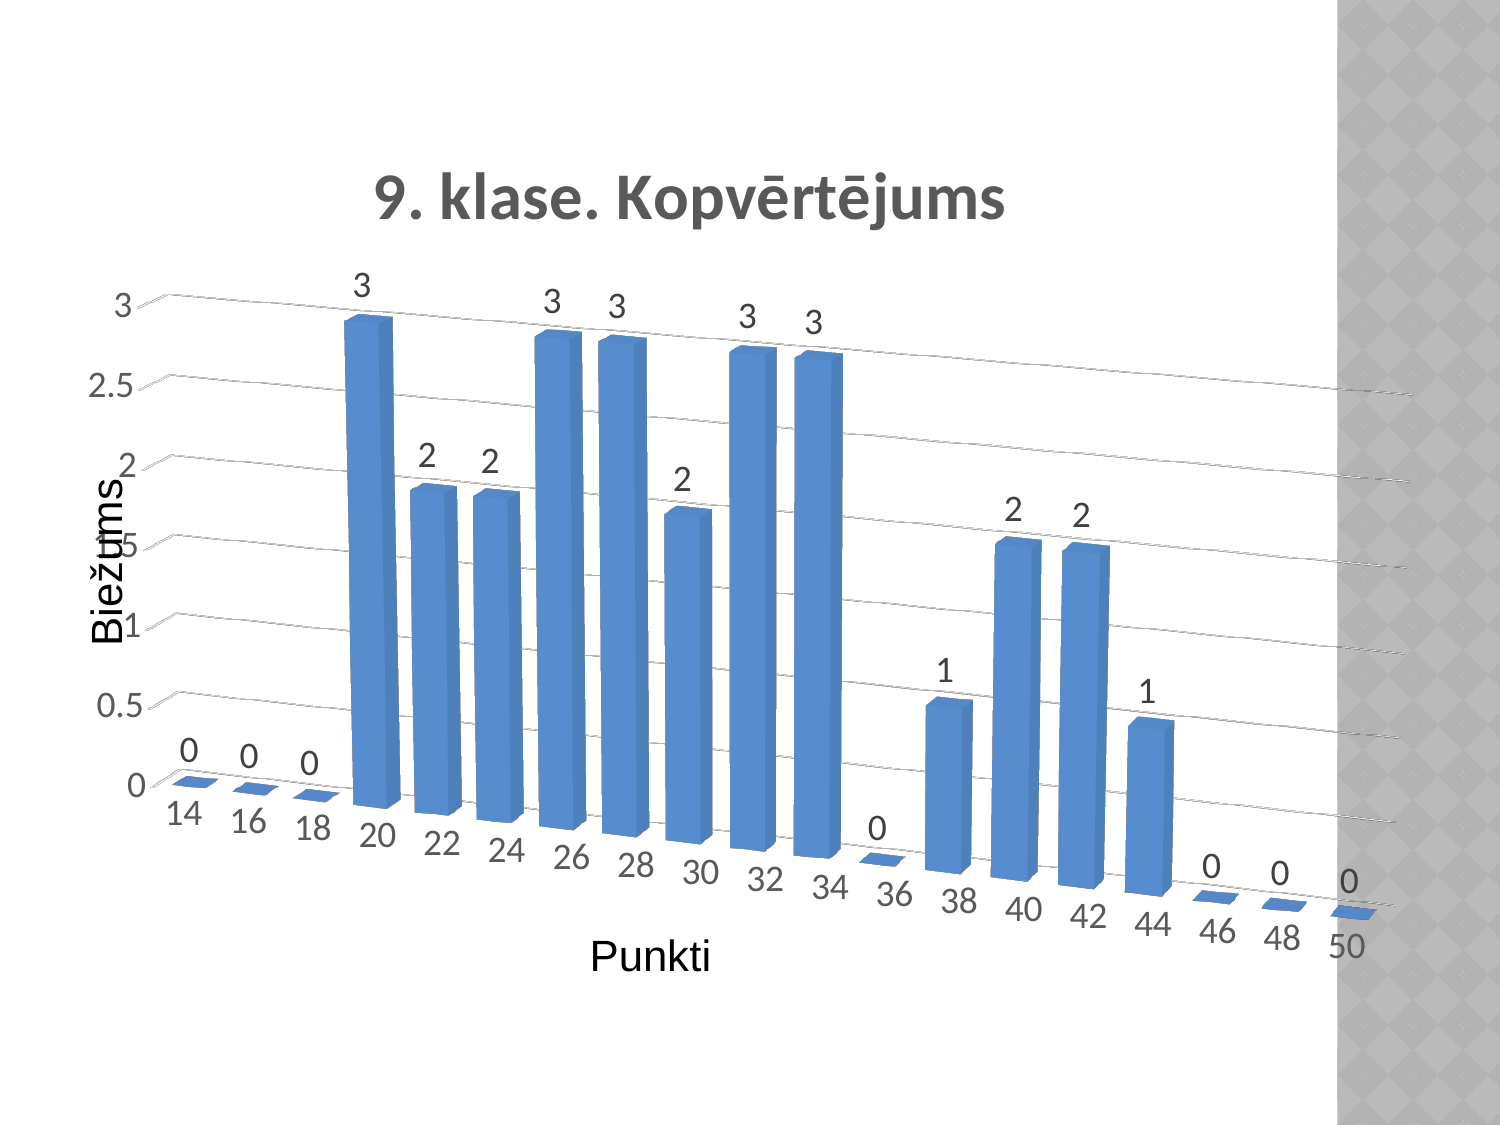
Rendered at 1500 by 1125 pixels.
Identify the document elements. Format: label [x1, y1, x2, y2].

chart [0, 140, 1500, 985]
